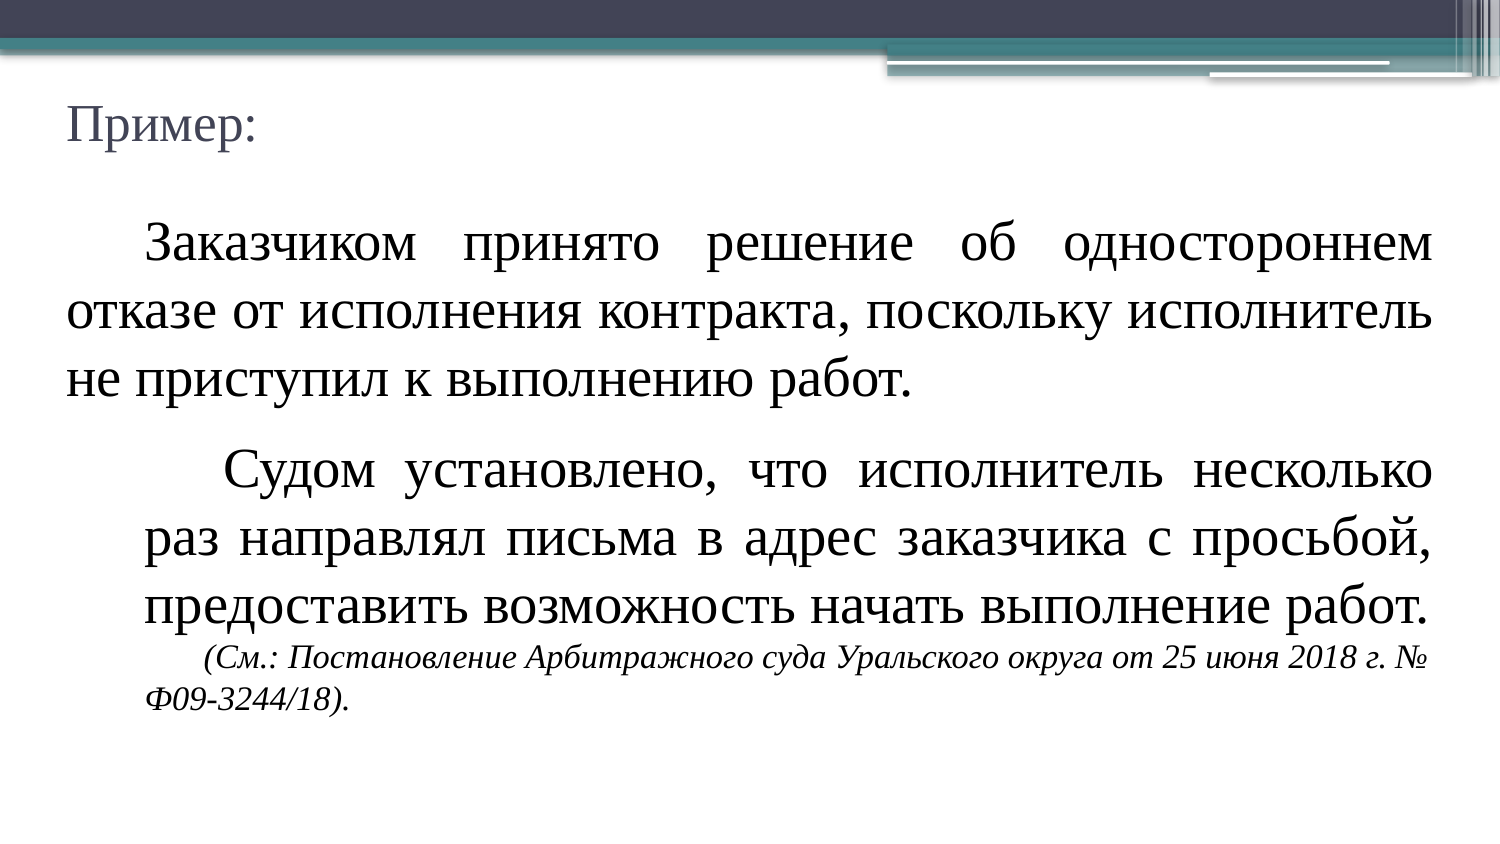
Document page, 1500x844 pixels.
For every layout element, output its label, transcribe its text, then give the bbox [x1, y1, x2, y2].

title Пример: [51, 72, 1449, 167]
list Заказчиком принято решение об одностороннем отказе от исполнения контракта, поскольку исполнитель не приступил к выполнению работ. Судом установлено, что исполнитель несколько раз направлял письма в адрес заказчика с просьбой, предоставить возможность начать выполнение работ. (См.: Постановление Арбитражного суда Уральского округа от 25 июня 2018 г. № Ф09-3244/18). [51, 189, 1449, 750]
